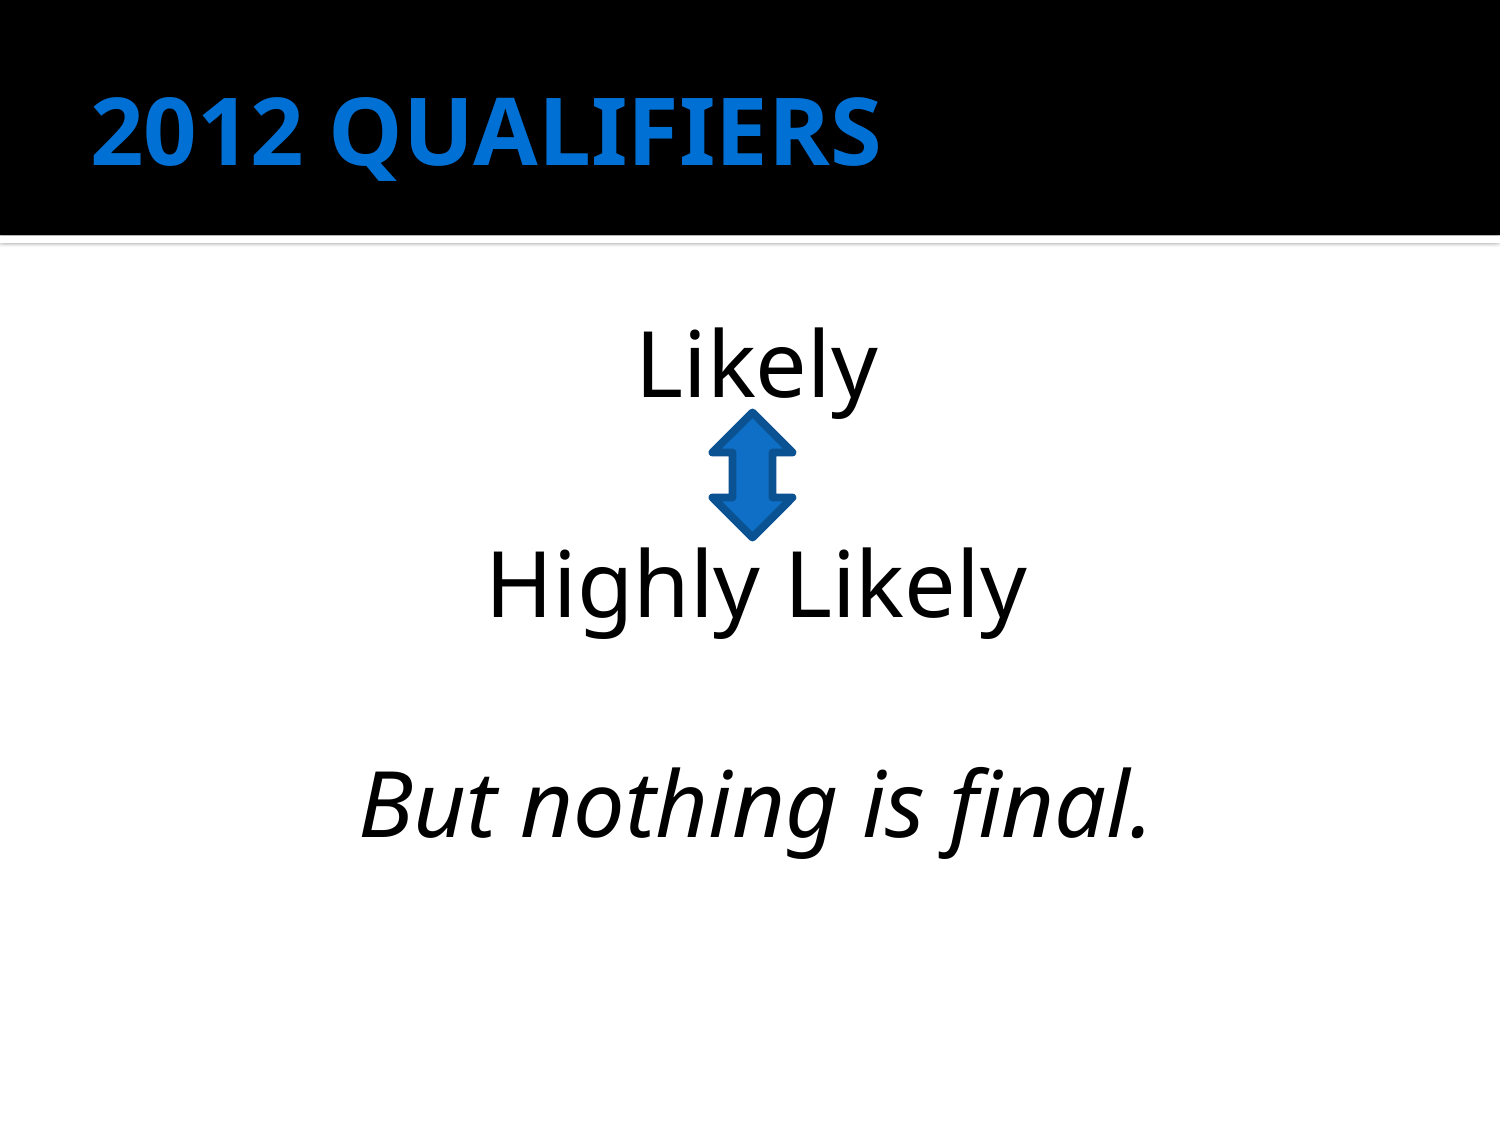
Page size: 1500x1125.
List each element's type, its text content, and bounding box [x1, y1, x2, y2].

title 2012 QUALIFIERS [75, 25, 1425, 231]
list Likely Highly Likely But nothing is final. [75, 291, 1425, 1050]
text_box [708, 408, 797, 542]
